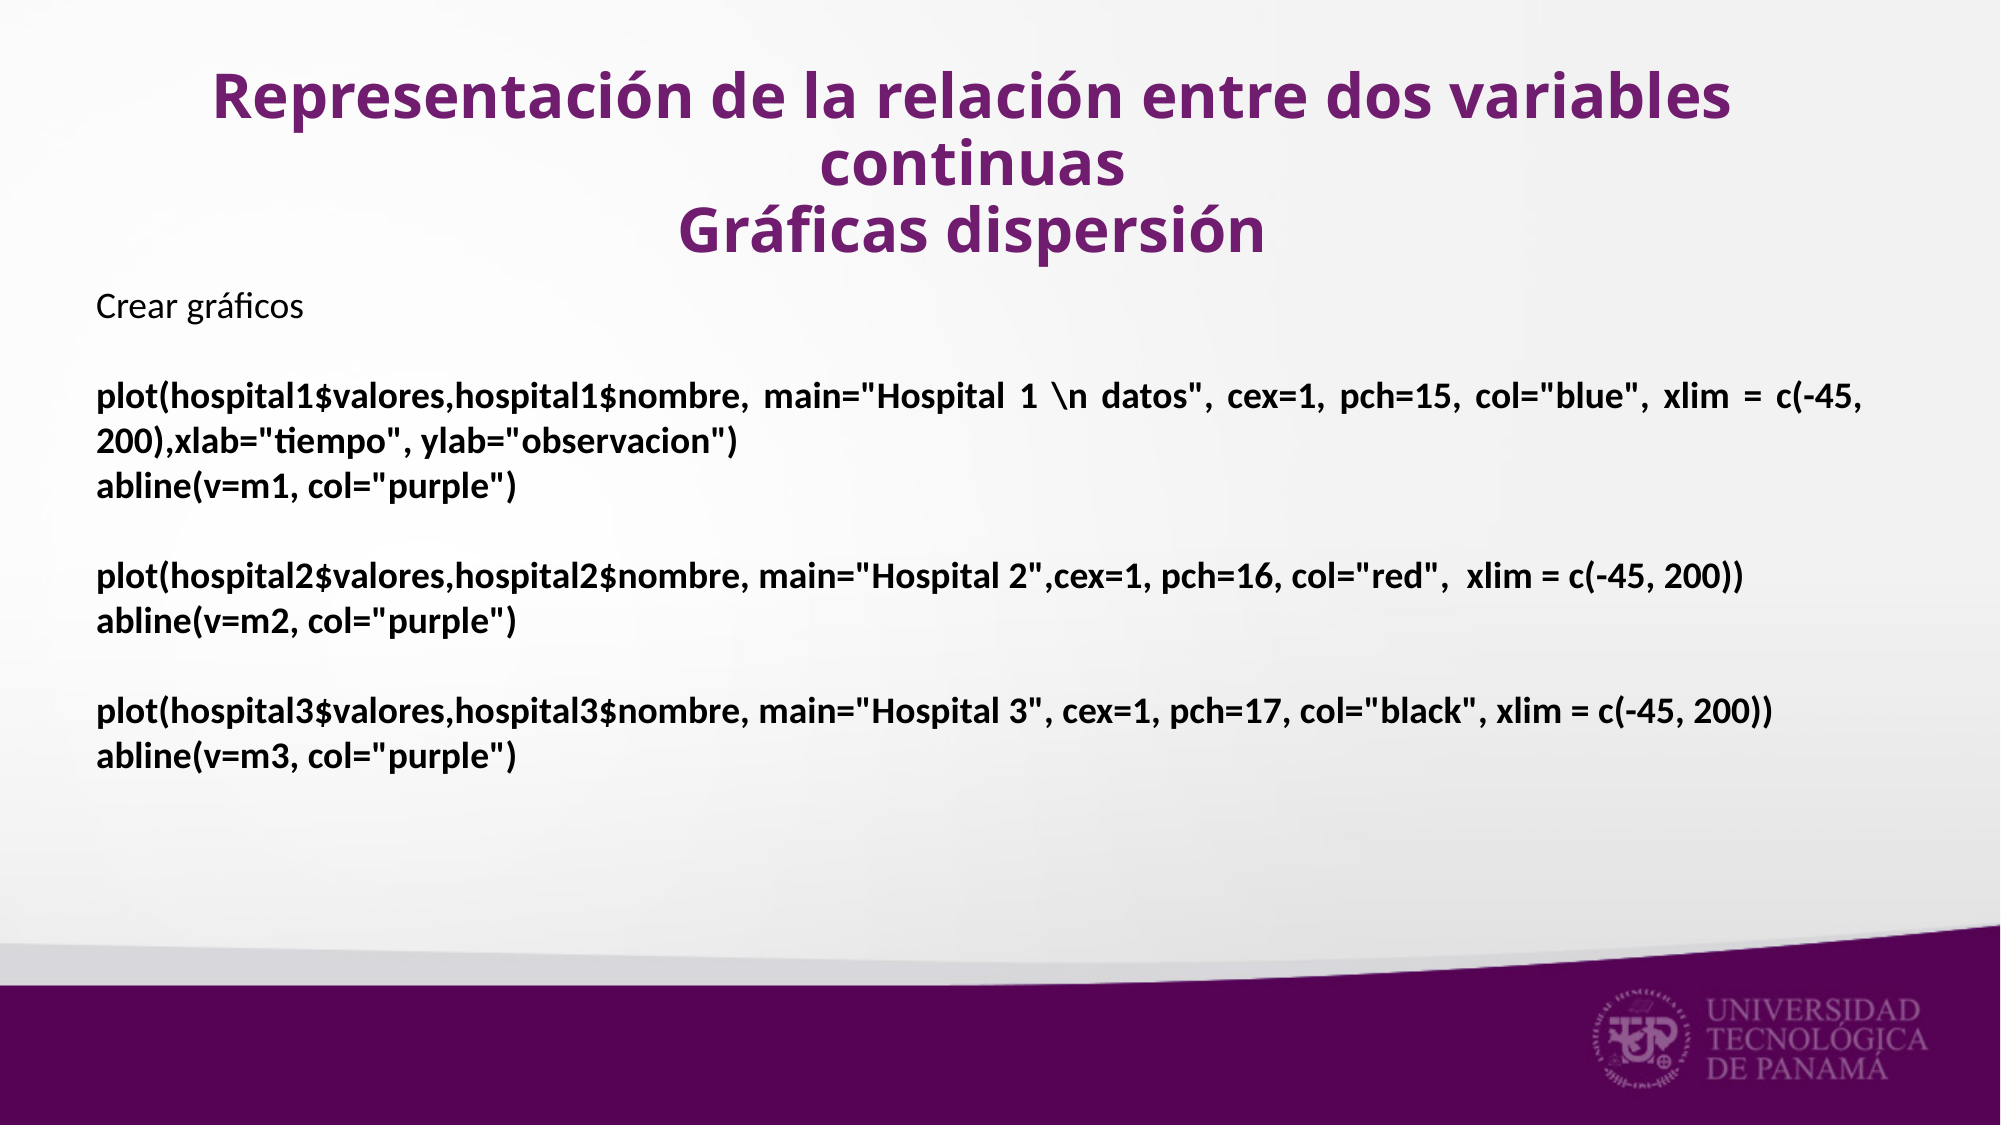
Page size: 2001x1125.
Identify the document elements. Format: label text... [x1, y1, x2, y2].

title Representación de la relación entre dos variables continuas Gráficas dispersión [66, 56, 1880, 274]
text_box Crear gráficos plot(hospital1$valores,hospital1$nombre, main="Hospital 1 \n datos", cex=1, pch=15, col="blue", xlim = c(-45, 200),xlab="tiempo", ylab="observacion") abline(v=m1, col="purple") plot(hospital2$valores,hospital2$nombre, main="Hospital 2",cex=1, pch=16, col="red", xlim = c(-45, 200)) abline(v=m2, col="purple") plot(hospital3$valores,hospital3$nombre, main="Hospital 3", cex=1, pch=17, col="black", xlim = c(-45, 200)) abline(v=m3, col="purple") [81, 273, 1880, 784]
picture [0, 0, 2001, 1125]
